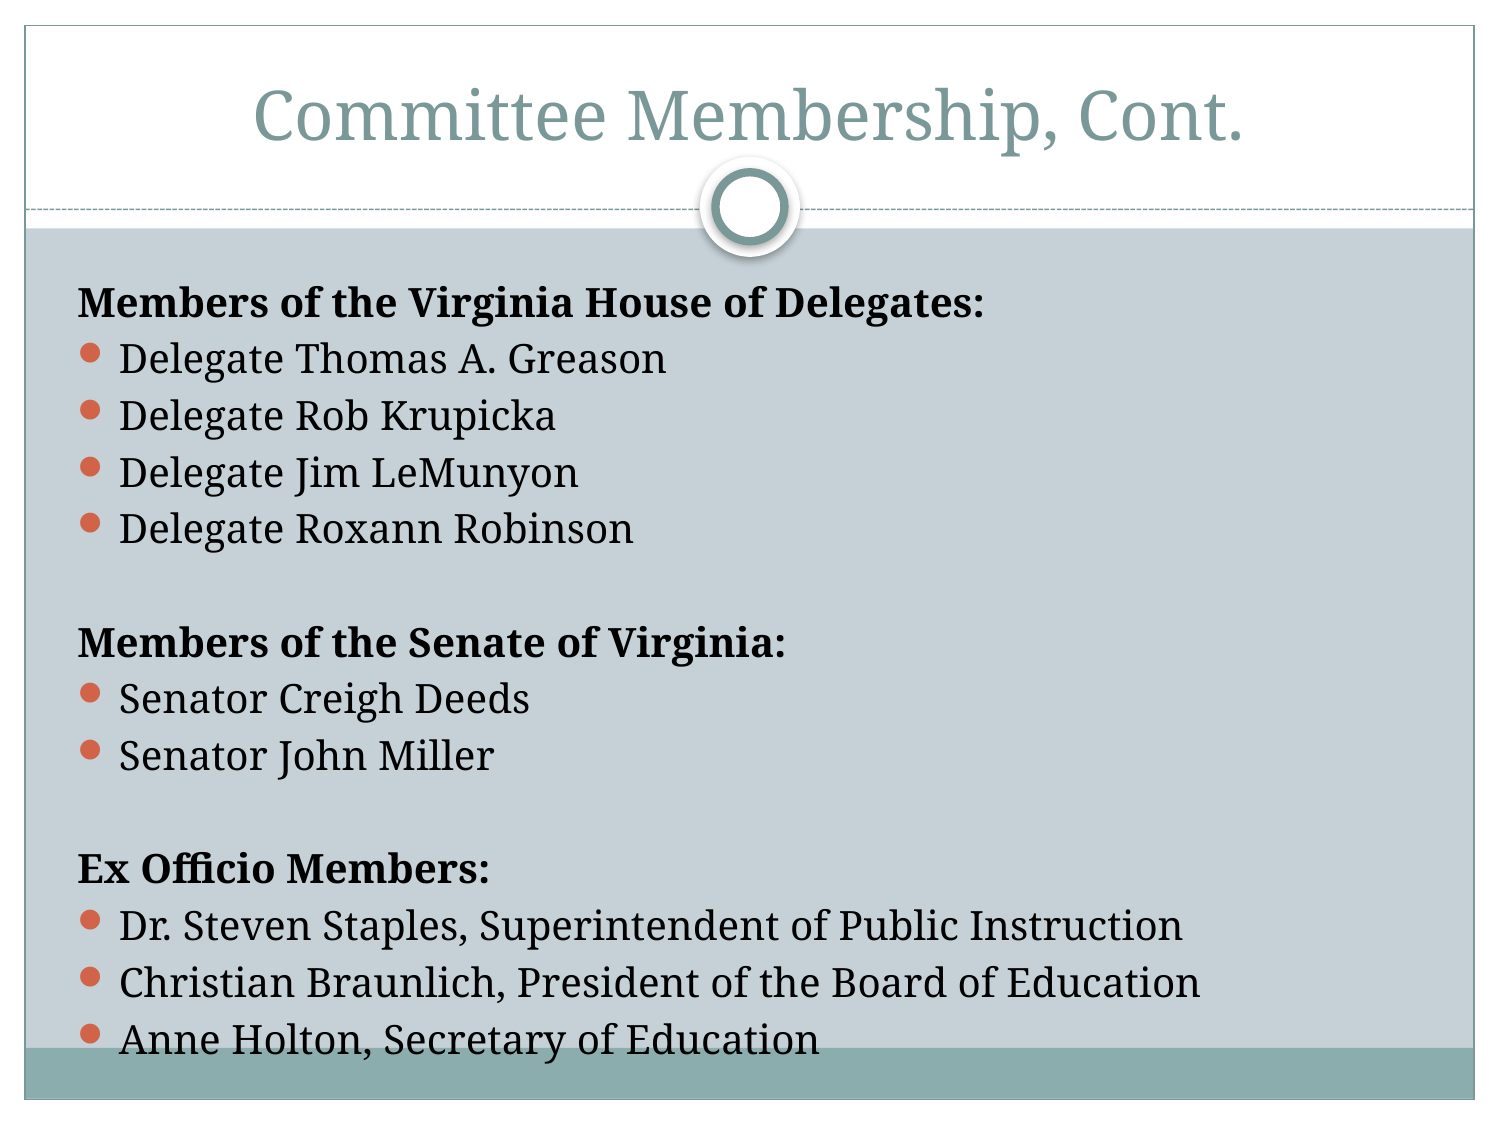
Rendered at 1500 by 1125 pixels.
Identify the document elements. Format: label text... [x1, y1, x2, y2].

title Committee Membership, Cont. [49, 37, 1450, 162]
list Members of the Virginia House of Delegates: Delegate Thomas A. Greason Delegate Rob Krupicka Delegate Jim LeMunyon Delegate Roxann Robinson Members of the Senate of Virginia: Senator Creigh Deeds Senator John Miller Ex Officio Members: Dr. Steven Staples, Superintendent of Public Instruction Christian Braunlich, President of the Board of Education Anne Holton, Secretary of Education [62, 212, 1413, 1075]
